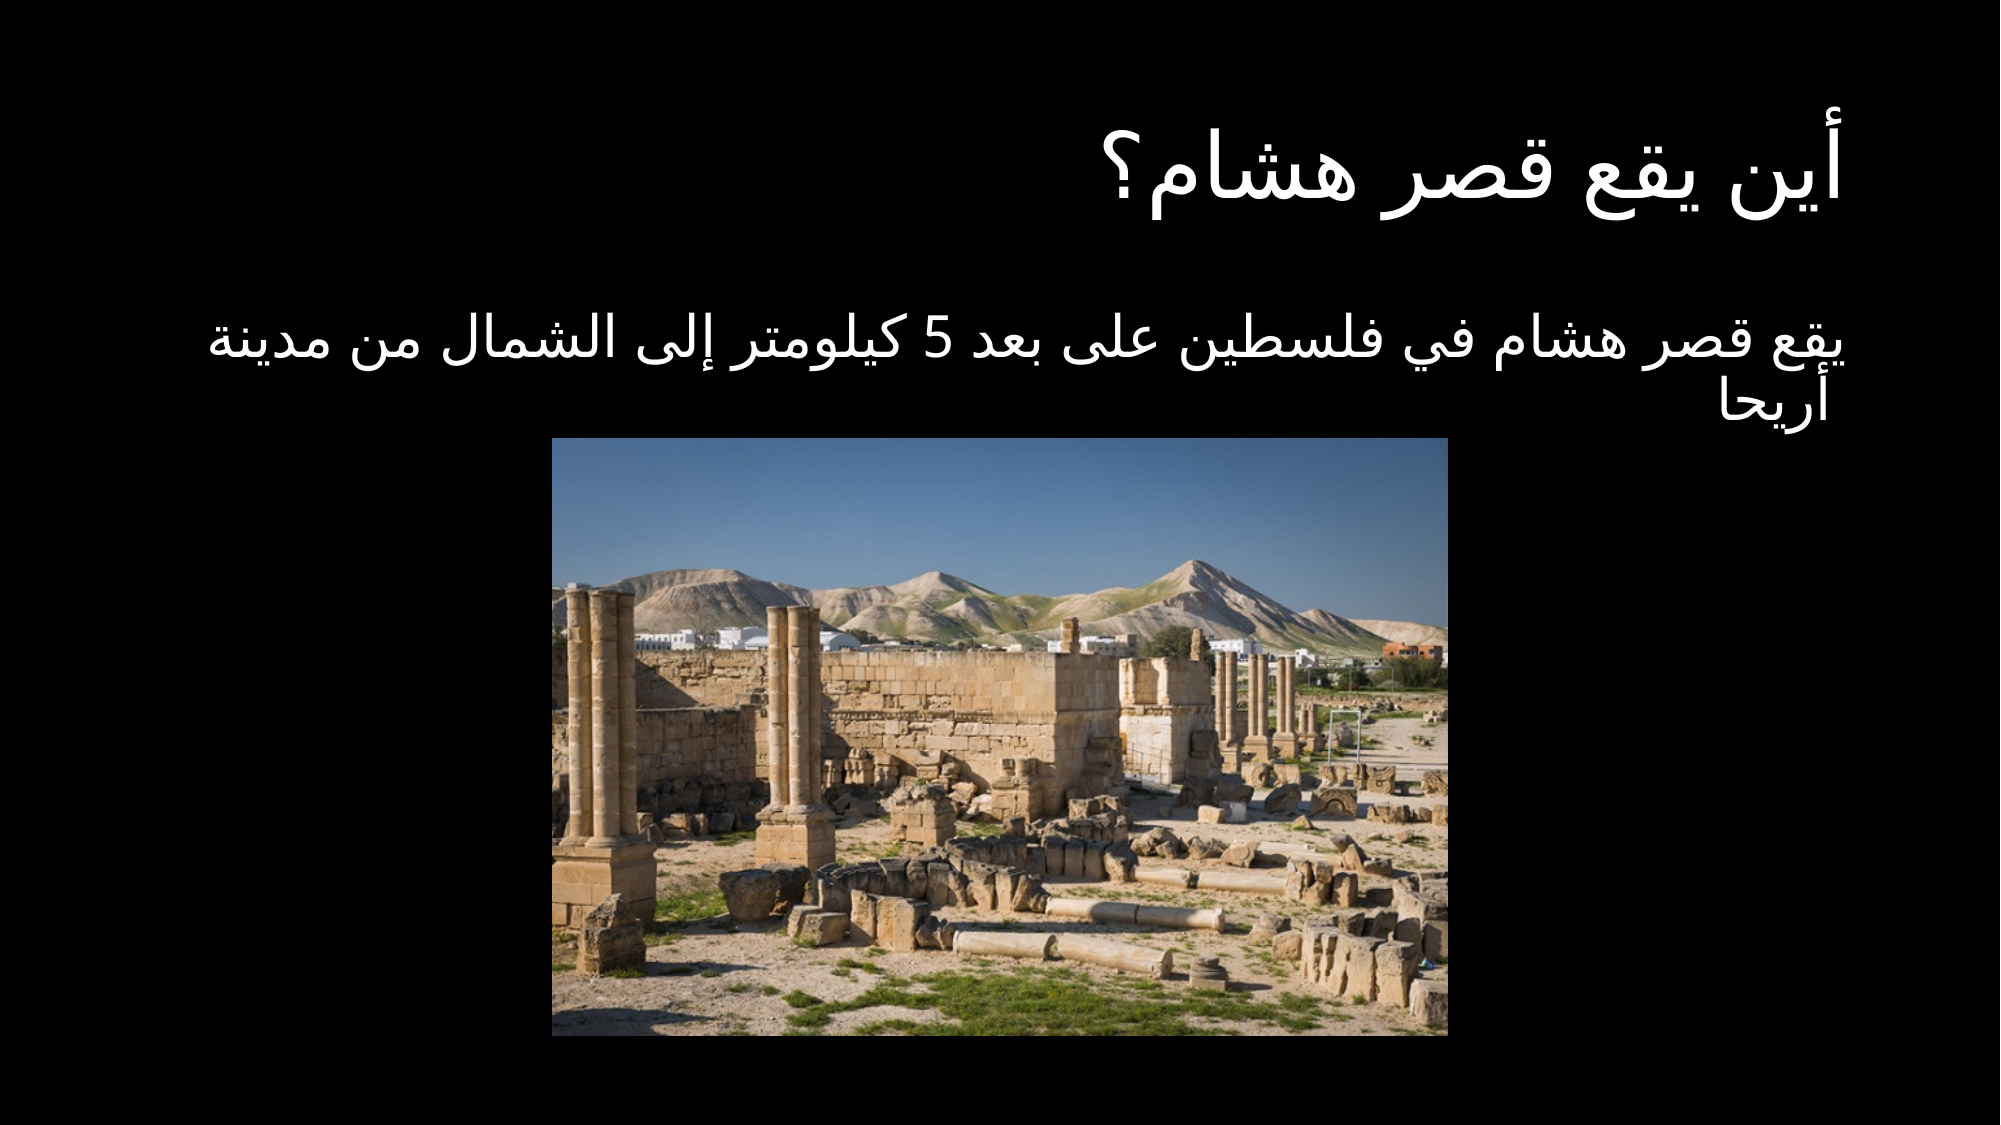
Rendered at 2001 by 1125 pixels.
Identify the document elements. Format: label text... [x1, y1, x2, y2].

title أين يقع قصر هشام؟ [137, 59, 1863, 278]
list يقع قصر هشام في فلسطين على بعد 5 كيلومتر إلى الشمال من مدينة أريحا [137, 299, 1863, 1014]
picture [552, 438, 1448, 1036]
